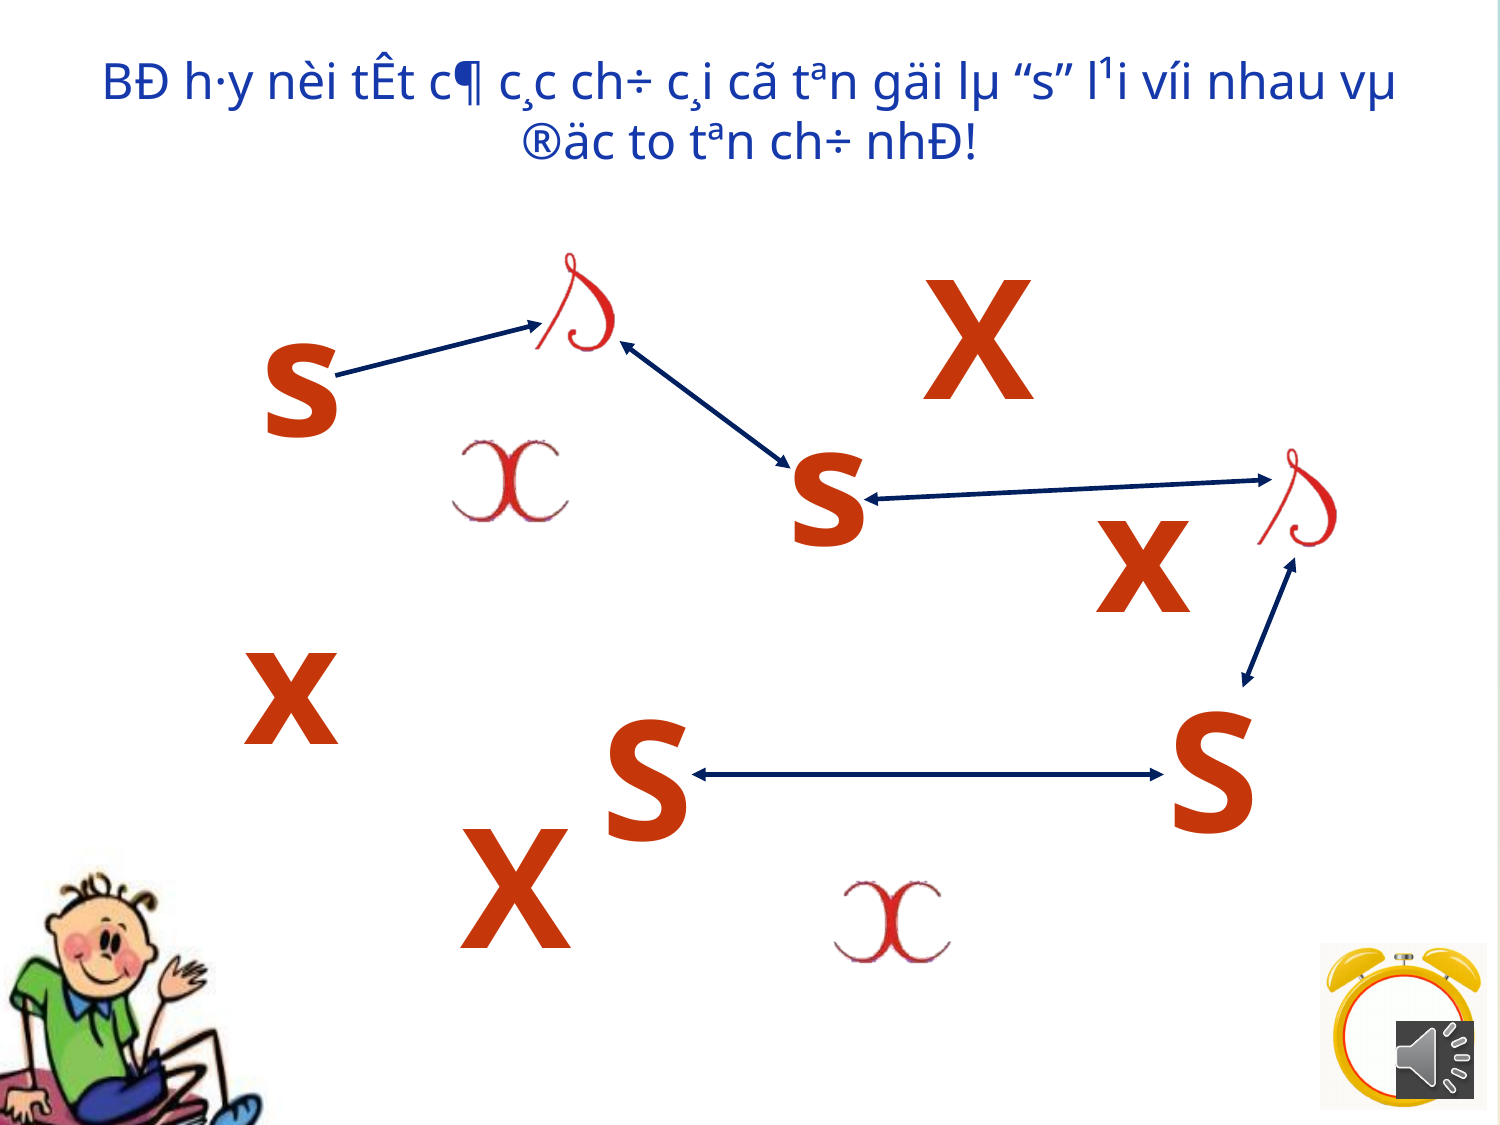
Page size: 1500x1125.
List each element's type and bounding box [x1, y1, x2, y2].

picture [1242, 441, 1348, 558]
text_box [1319, 942, 1488, 1111]
text_box [335, 322, 543, 376]
picture [809, 799, 1052, 1042]
list [0, 0, 1498, 1125]
picture [1394, 1019, 1476, 1101]
text_box [863, 479, 1273, 500]
text_box [1242, 557, 1296, 688]
text_box [619, 340, 791, 469]
picture [427, 245, 671, 601]
